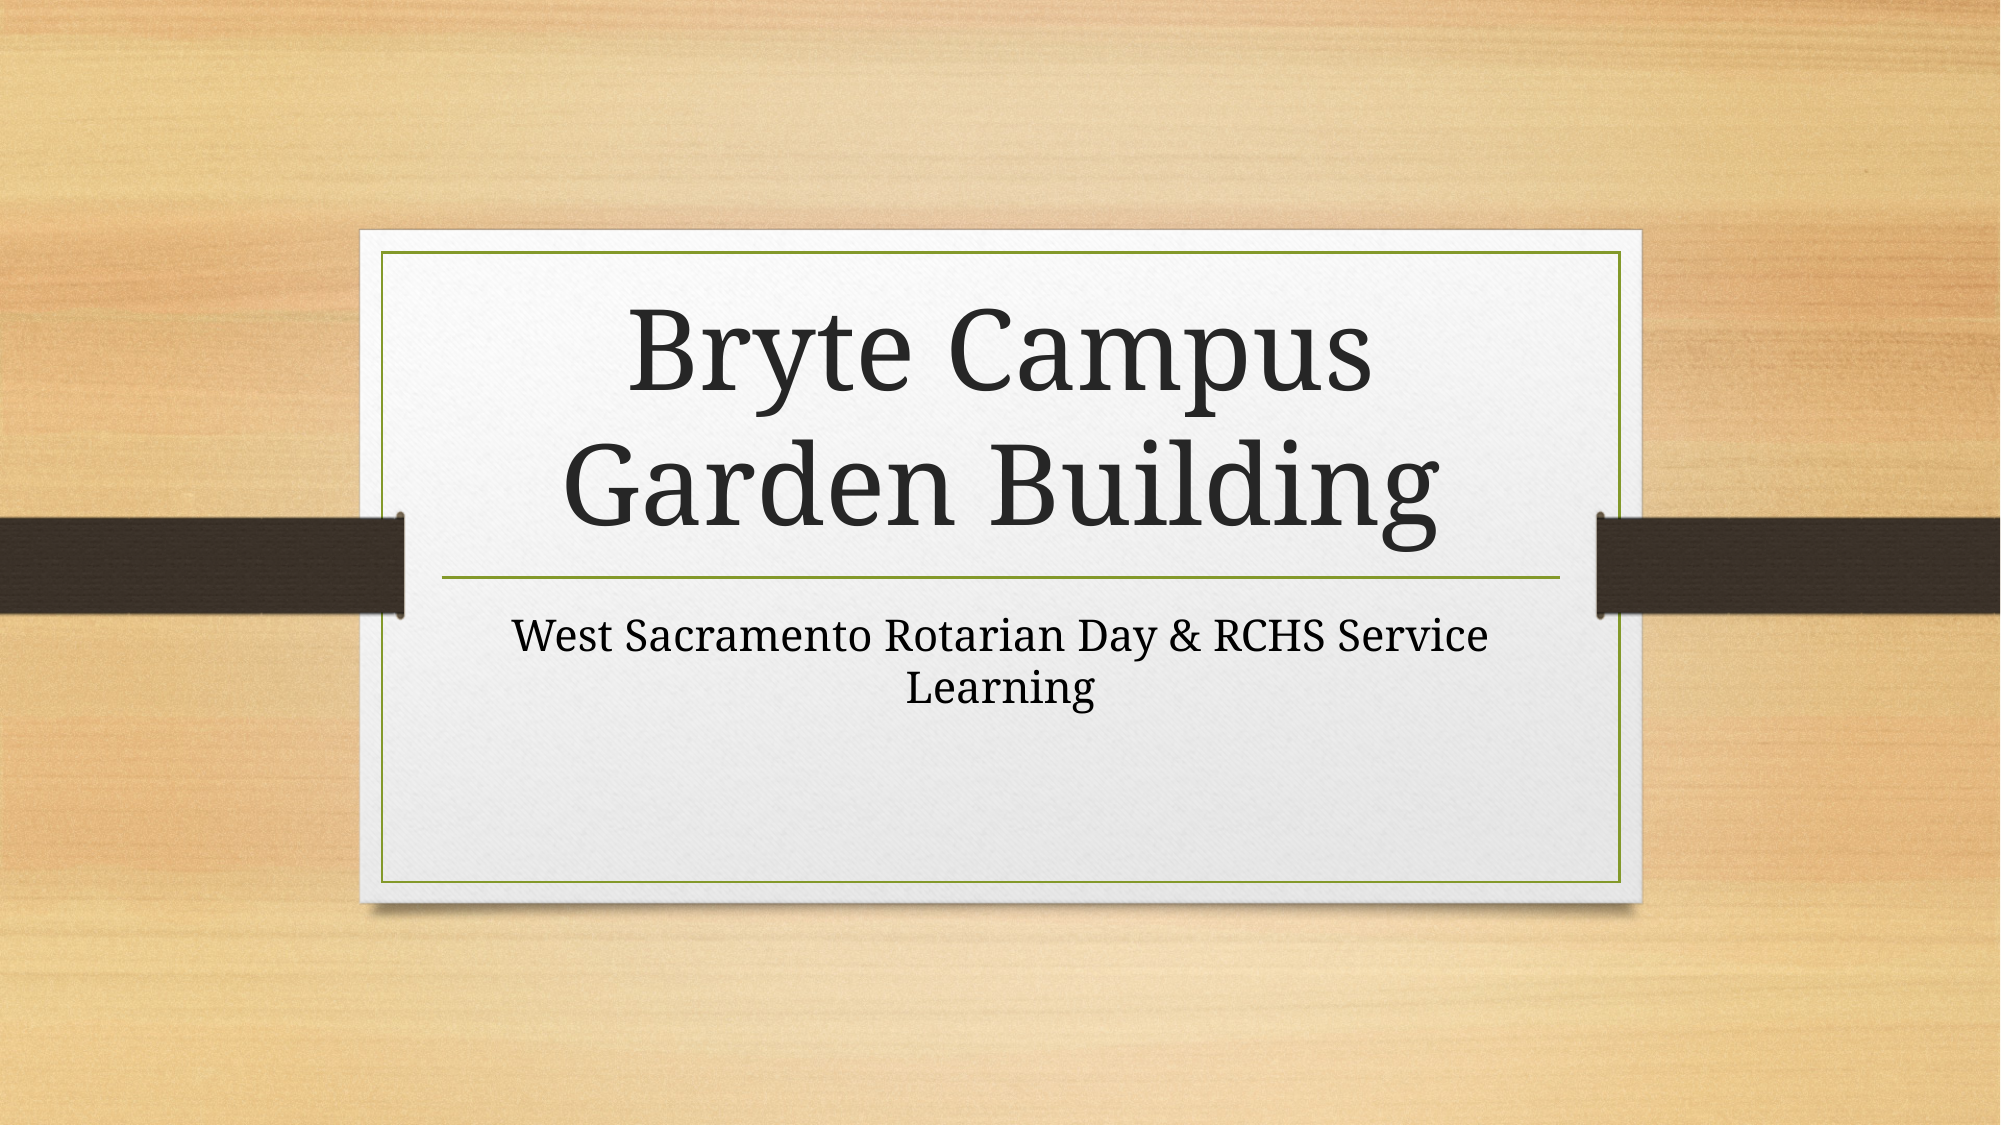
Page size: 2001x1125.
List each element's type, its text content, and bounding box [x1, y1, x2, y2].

title Bryte Campus Garden Building [441, 306, 1560, 556]
subtitle West Sacramento Rotarian Day & RCHS Service Learning [441, 600, 1560, 817]
picture [0, 0, 2001, 1125]
